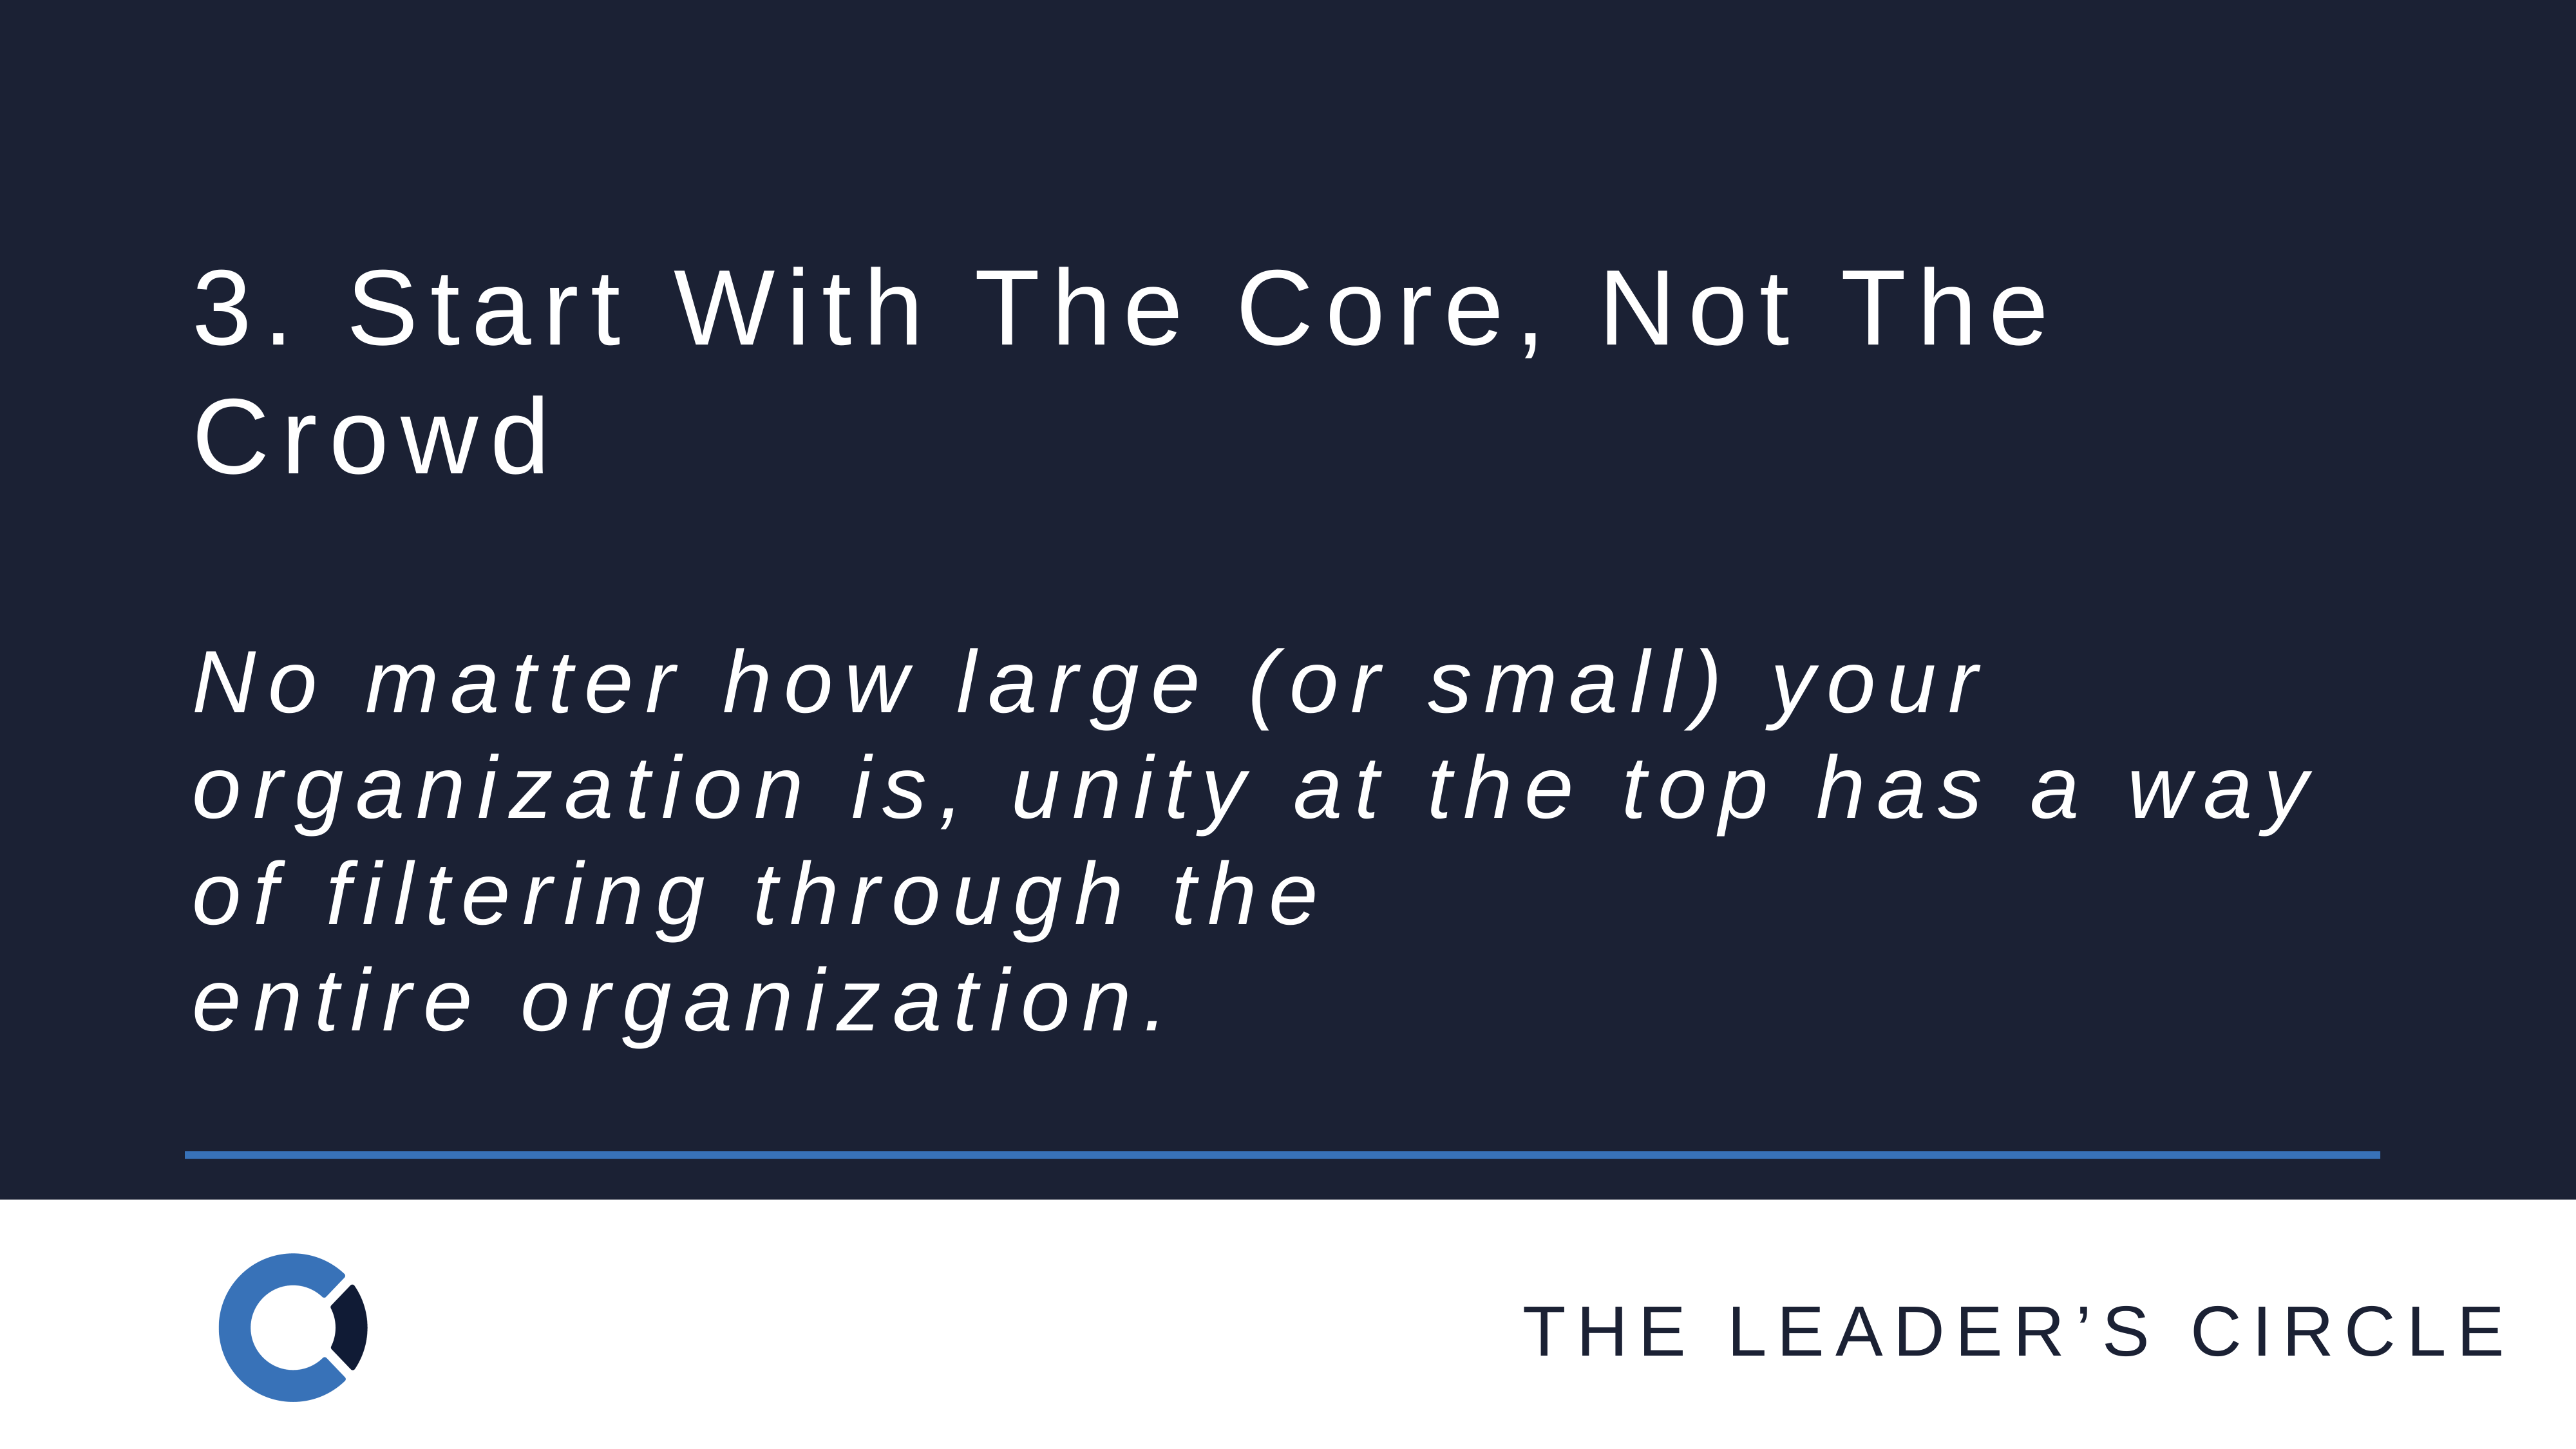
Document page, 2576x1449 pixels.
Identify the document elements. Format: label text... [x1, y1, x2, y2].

picture [195, 1232, 387, 1423]
text_box 3. Start With The Core, Not The Crowd No matter how large (or small) your organization is, unity at the top has a way of filtering through the entire organization. [185, 100, 2408, 1185]
text_box THE LEADER’S CIRCLE [1515, 1277, 2514, 1378]
text_box [185, 1151, 2381, 1159]
text_box [0, 0, 2576, 1200]
